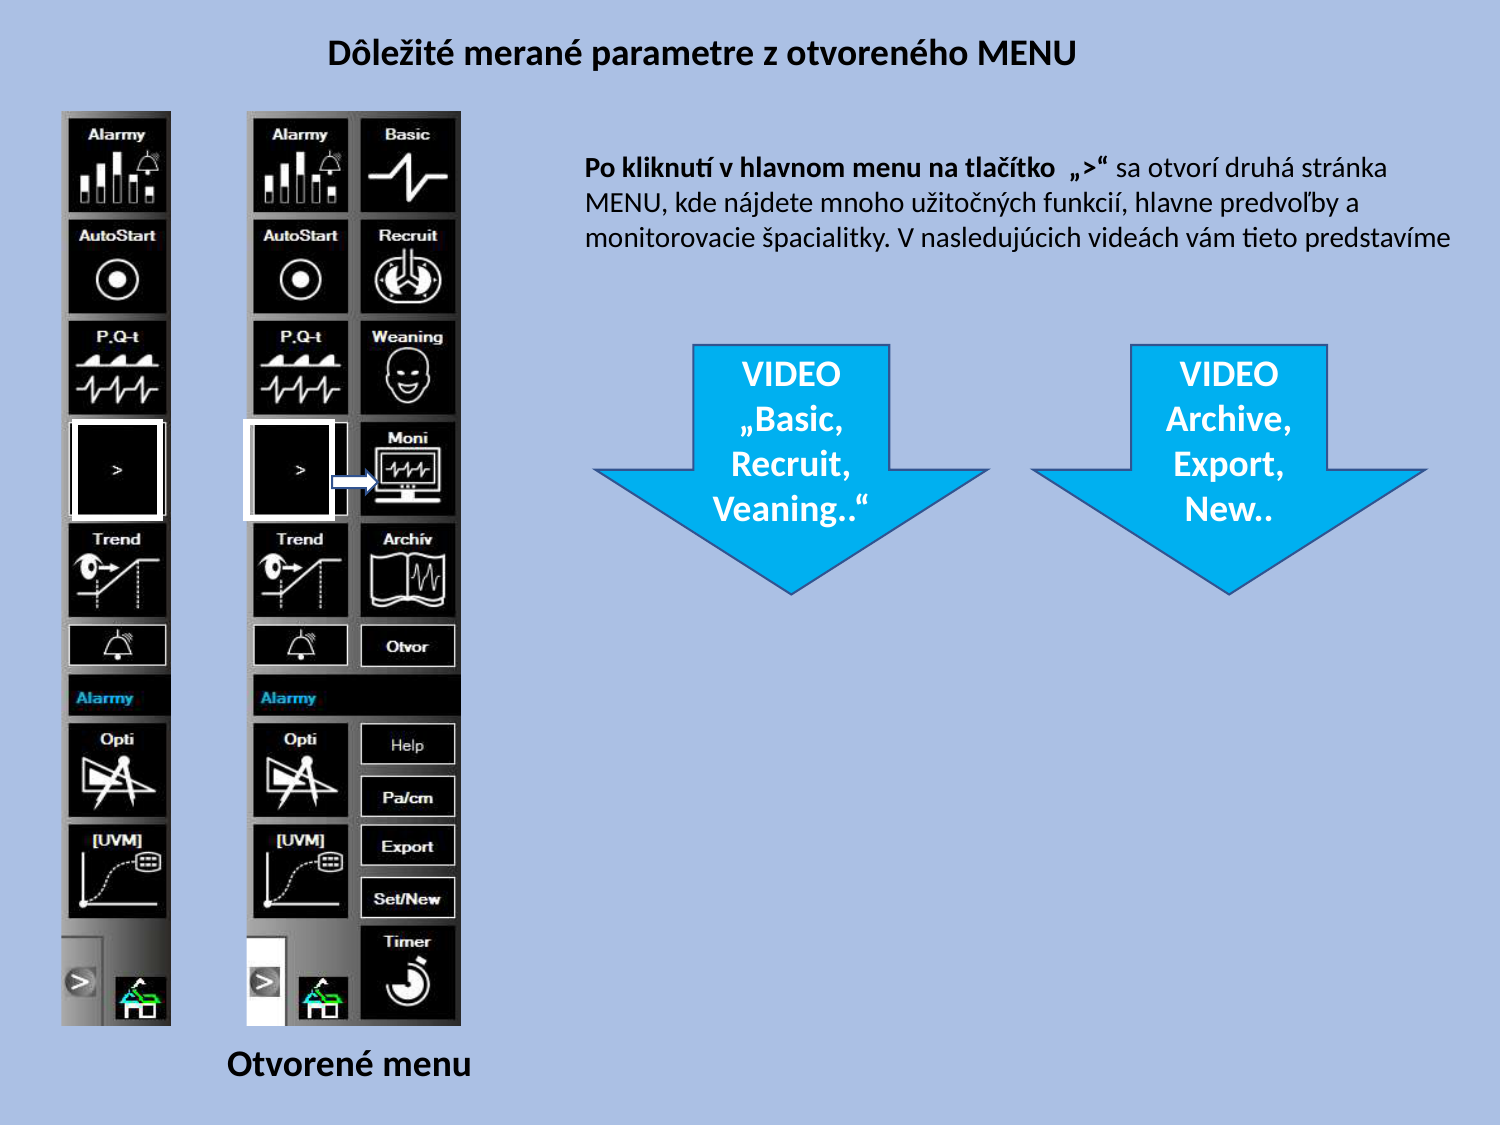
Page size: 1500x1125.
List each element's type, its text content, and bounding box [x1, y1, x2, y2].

text_box Dôležité merané parametre z otvoreného MENU [312, 20, 1094, 81]
text_box VIDEO „Basic, Recruit, Veaning..“ [591, 343, 991, 596]
text_box Otvorené menu [212, 1031, 488, 1091]
text_box VIDEO Archive, Export, New.. [1029, 343, 1429, 596]
picture [61, 111, 171, 1026]
text_box Po kliknutí v hlavnom menu na tlačítko „>“ sa otvorí druhá stránka MENU, kde nájdete mnoho užitočných funkcií, hlavne predvoľby a monitorovacie špacialitky. V nasledujúcich videách vám tieto predstavíme [570, 140, 1469, 261]
picture [246, 111, 461, 1026]
